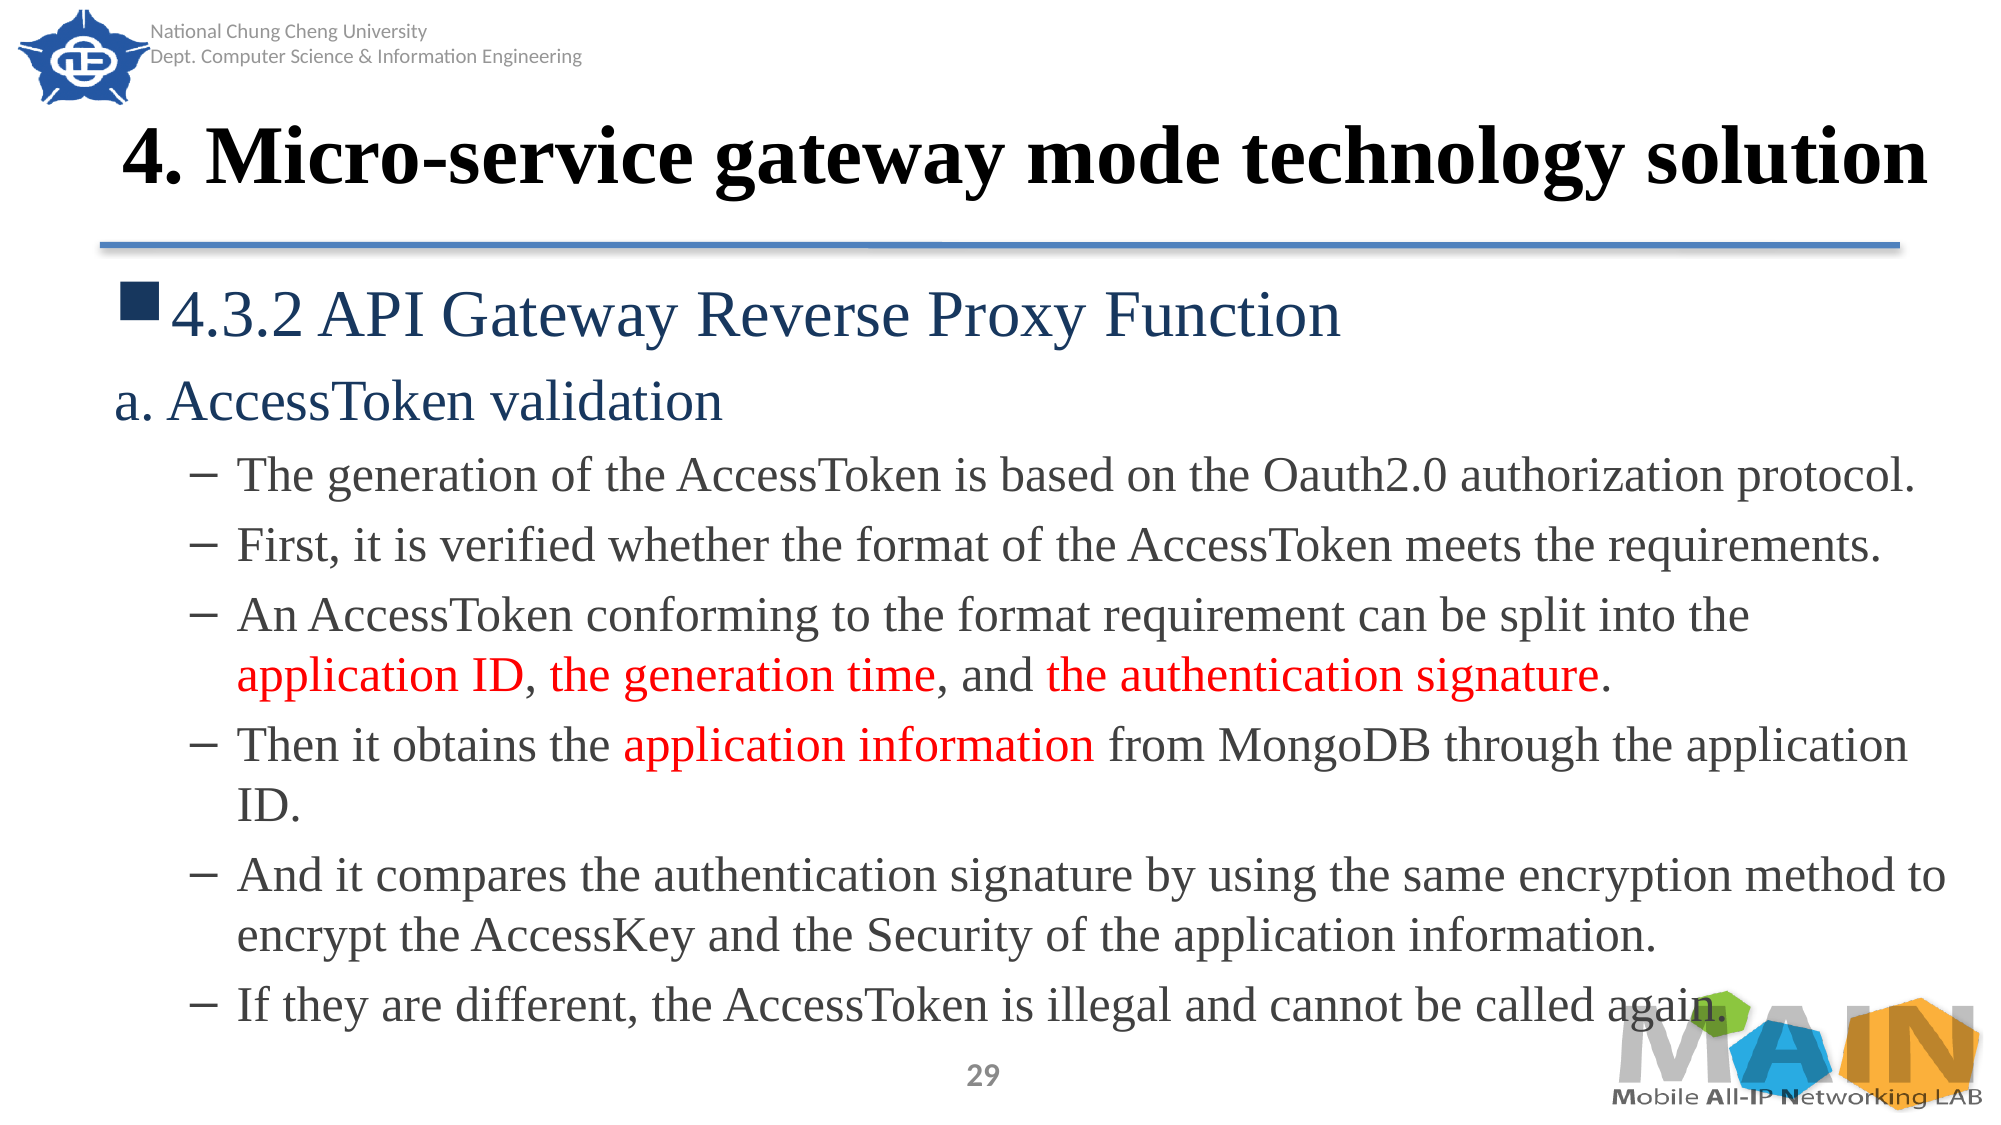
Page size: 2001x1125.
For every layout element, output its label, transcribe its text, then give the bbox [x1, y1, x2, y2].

title 4. Micro-service gateway mode technology solution [99, 55, 1954, 244]
picture [1400, 997, 1984, 1113]
slide_number 29 [750, 1042, 1217, 1103]
picture [0, 0, 168, 113]
list 4.3.2 API Gateway Reverse Proxy Function a. AccessToken validation The generation of the AccessToken is based on the Oauth2.0 authorization protocol. First, it is verified whether the format of the AccessToken meets the requirements. An AccessToken conforming to the format requirement can be split into the application ID, the generation time, and the authentication signature. Then it obtains the application information from MongoDB through the application ID. And it compares the authentication signature by using the same encryption method to encrypt the AccessKey and the Security of the application information. If they are different, the AccessToken is illegal and cannot be called again. [99, 262, 1986, 997]
